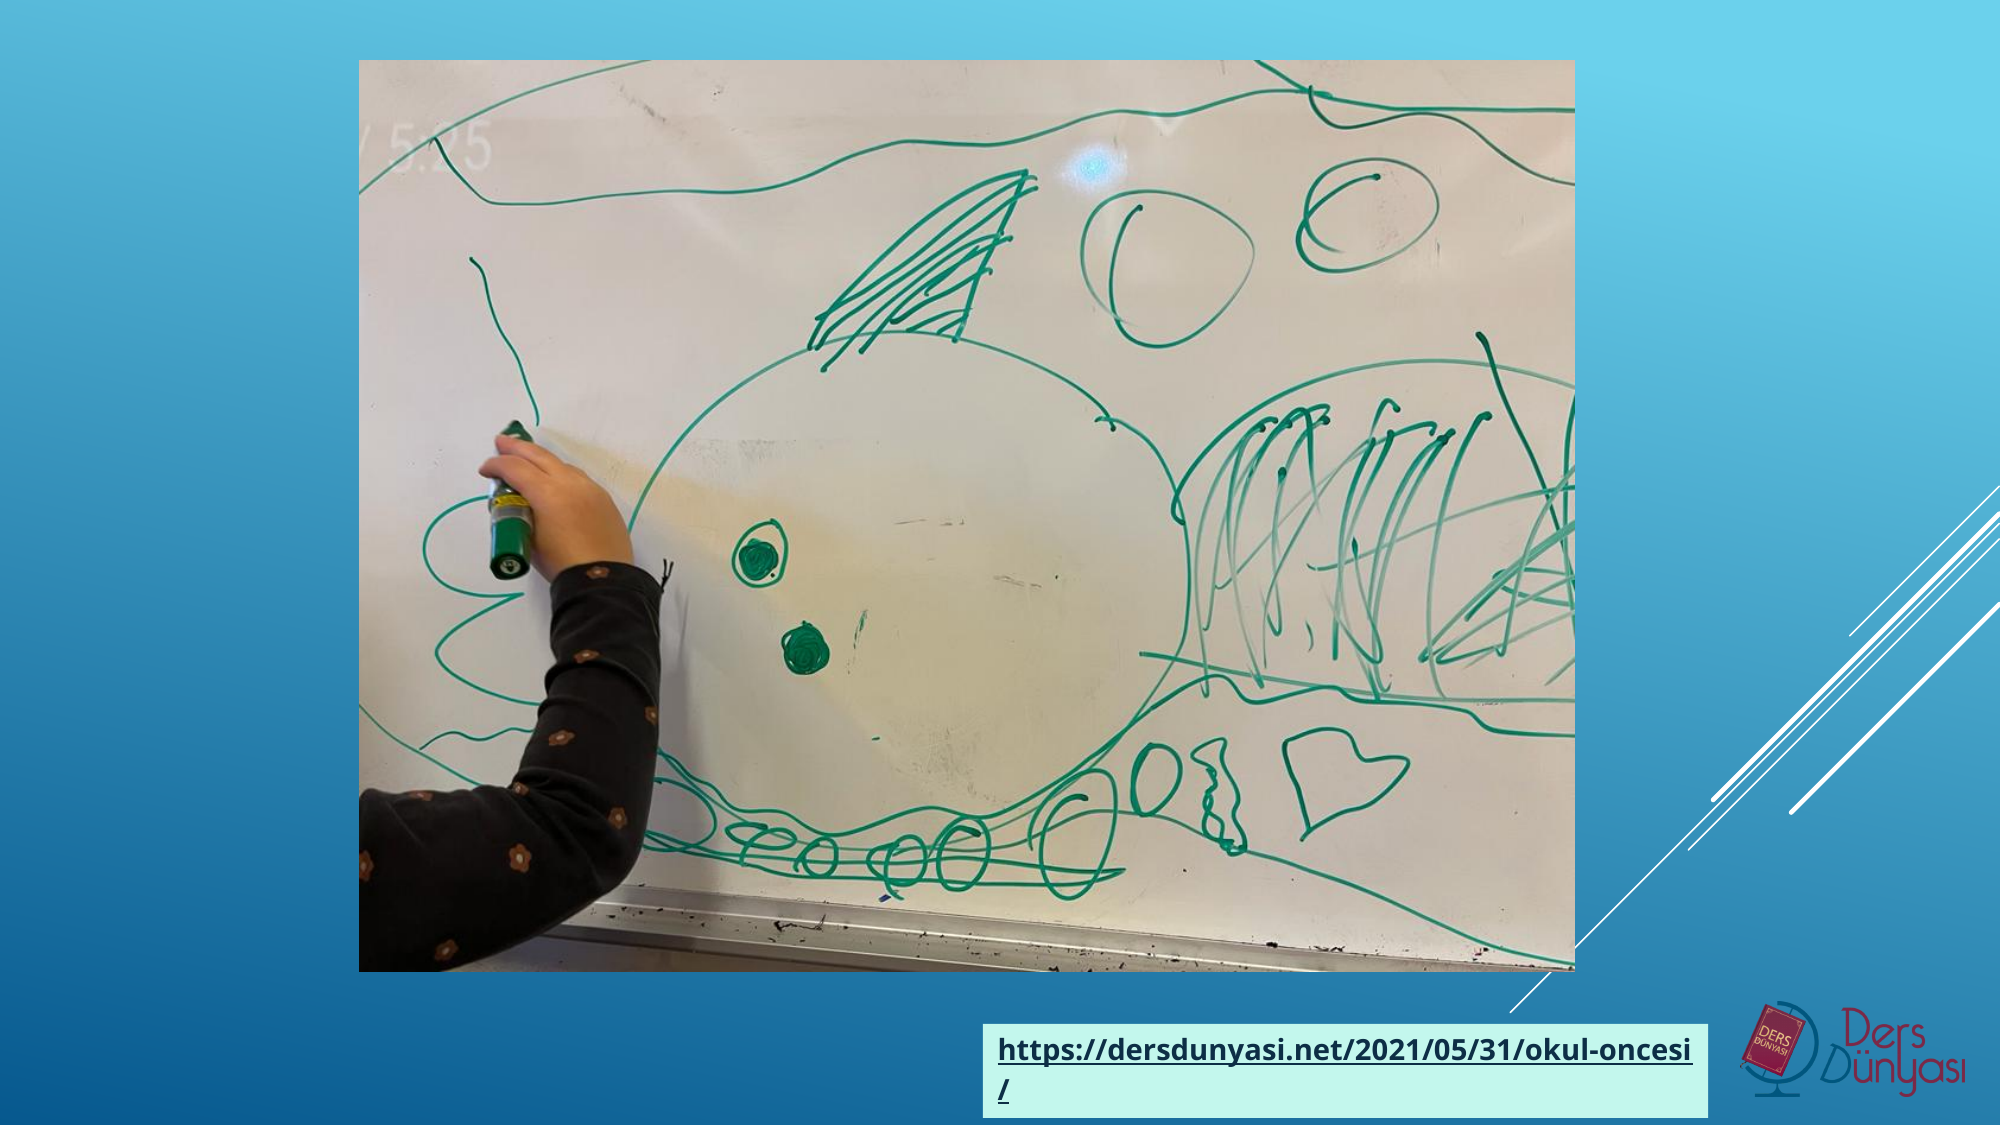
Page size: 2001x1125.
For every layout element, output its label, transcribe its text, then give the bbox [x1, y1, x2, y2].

picture [359, 59, 1576, 972]
picture [1740, 1000, 1814, 1098]
picture [1779, 1000, 1965, 1098]
text_box https://dersdunyasi.net/2021/05/31/okul-oncesi/ [982, 1023, 1709, 1118]
